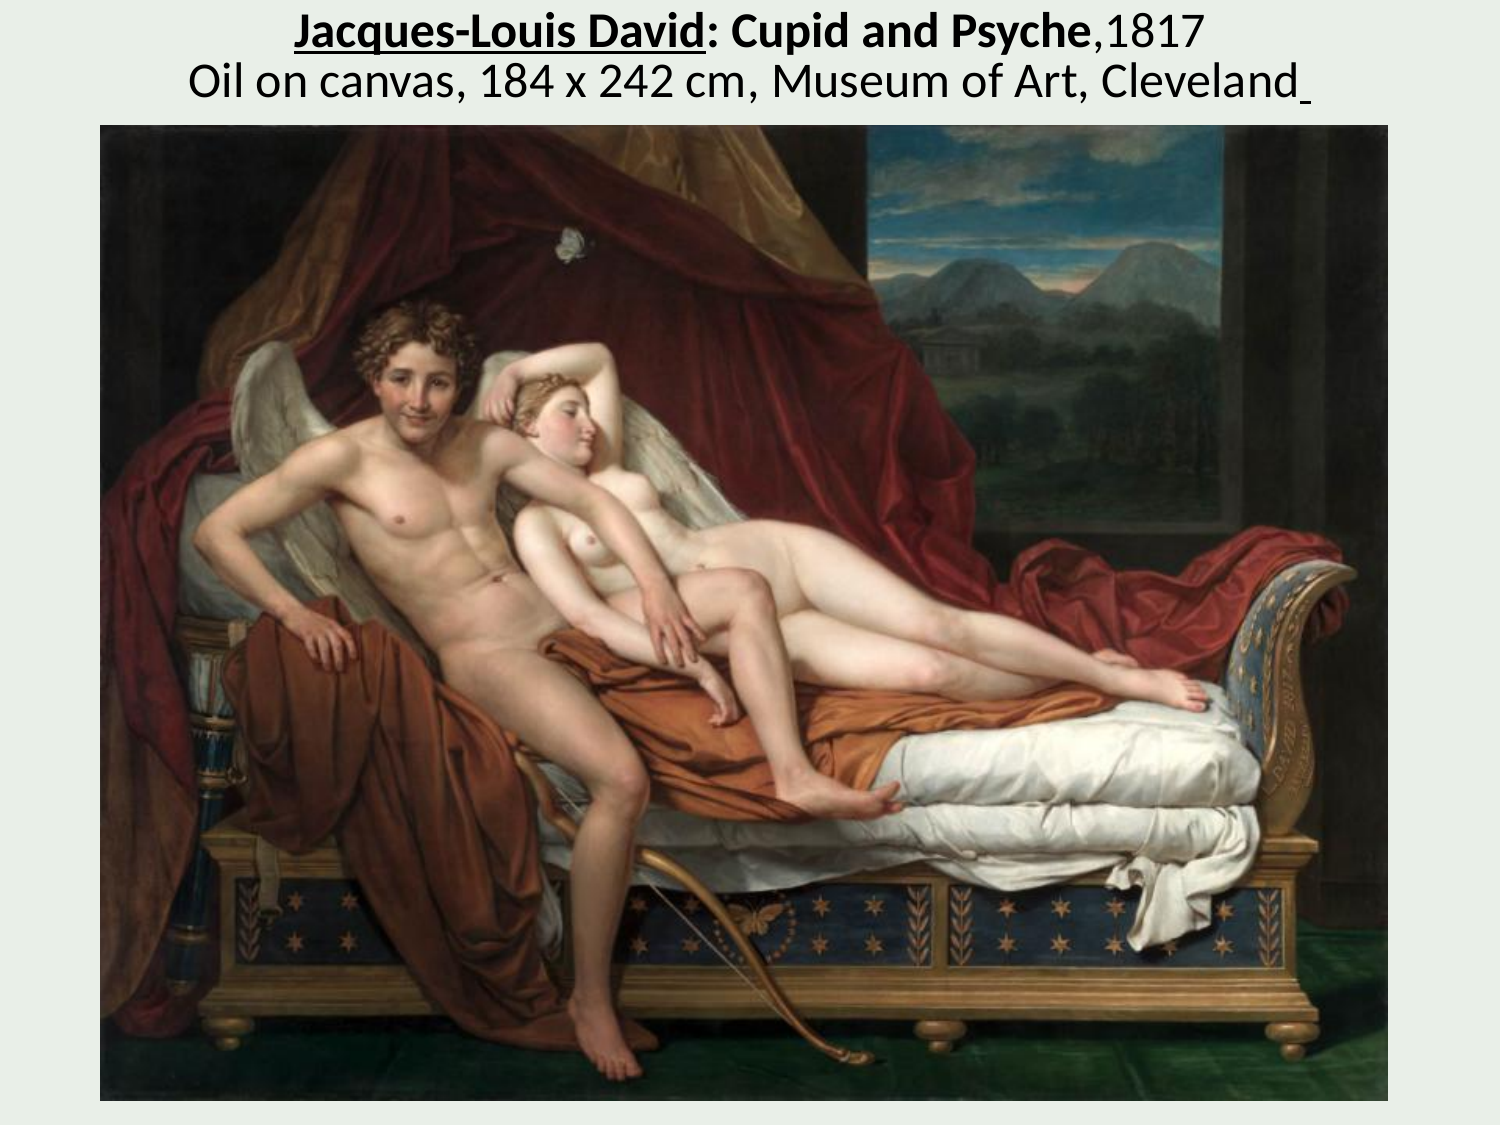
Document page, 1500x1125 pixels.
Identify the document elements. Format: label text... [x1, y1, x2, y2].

picture [100, 125, 1389, 1101]
text_box Jacques-Louis David: Cupid and Psyche,1817 Oil on canvas, 184 x 242 cm, Museum of Art, Cleveland [0, 0, 1500, 115]
